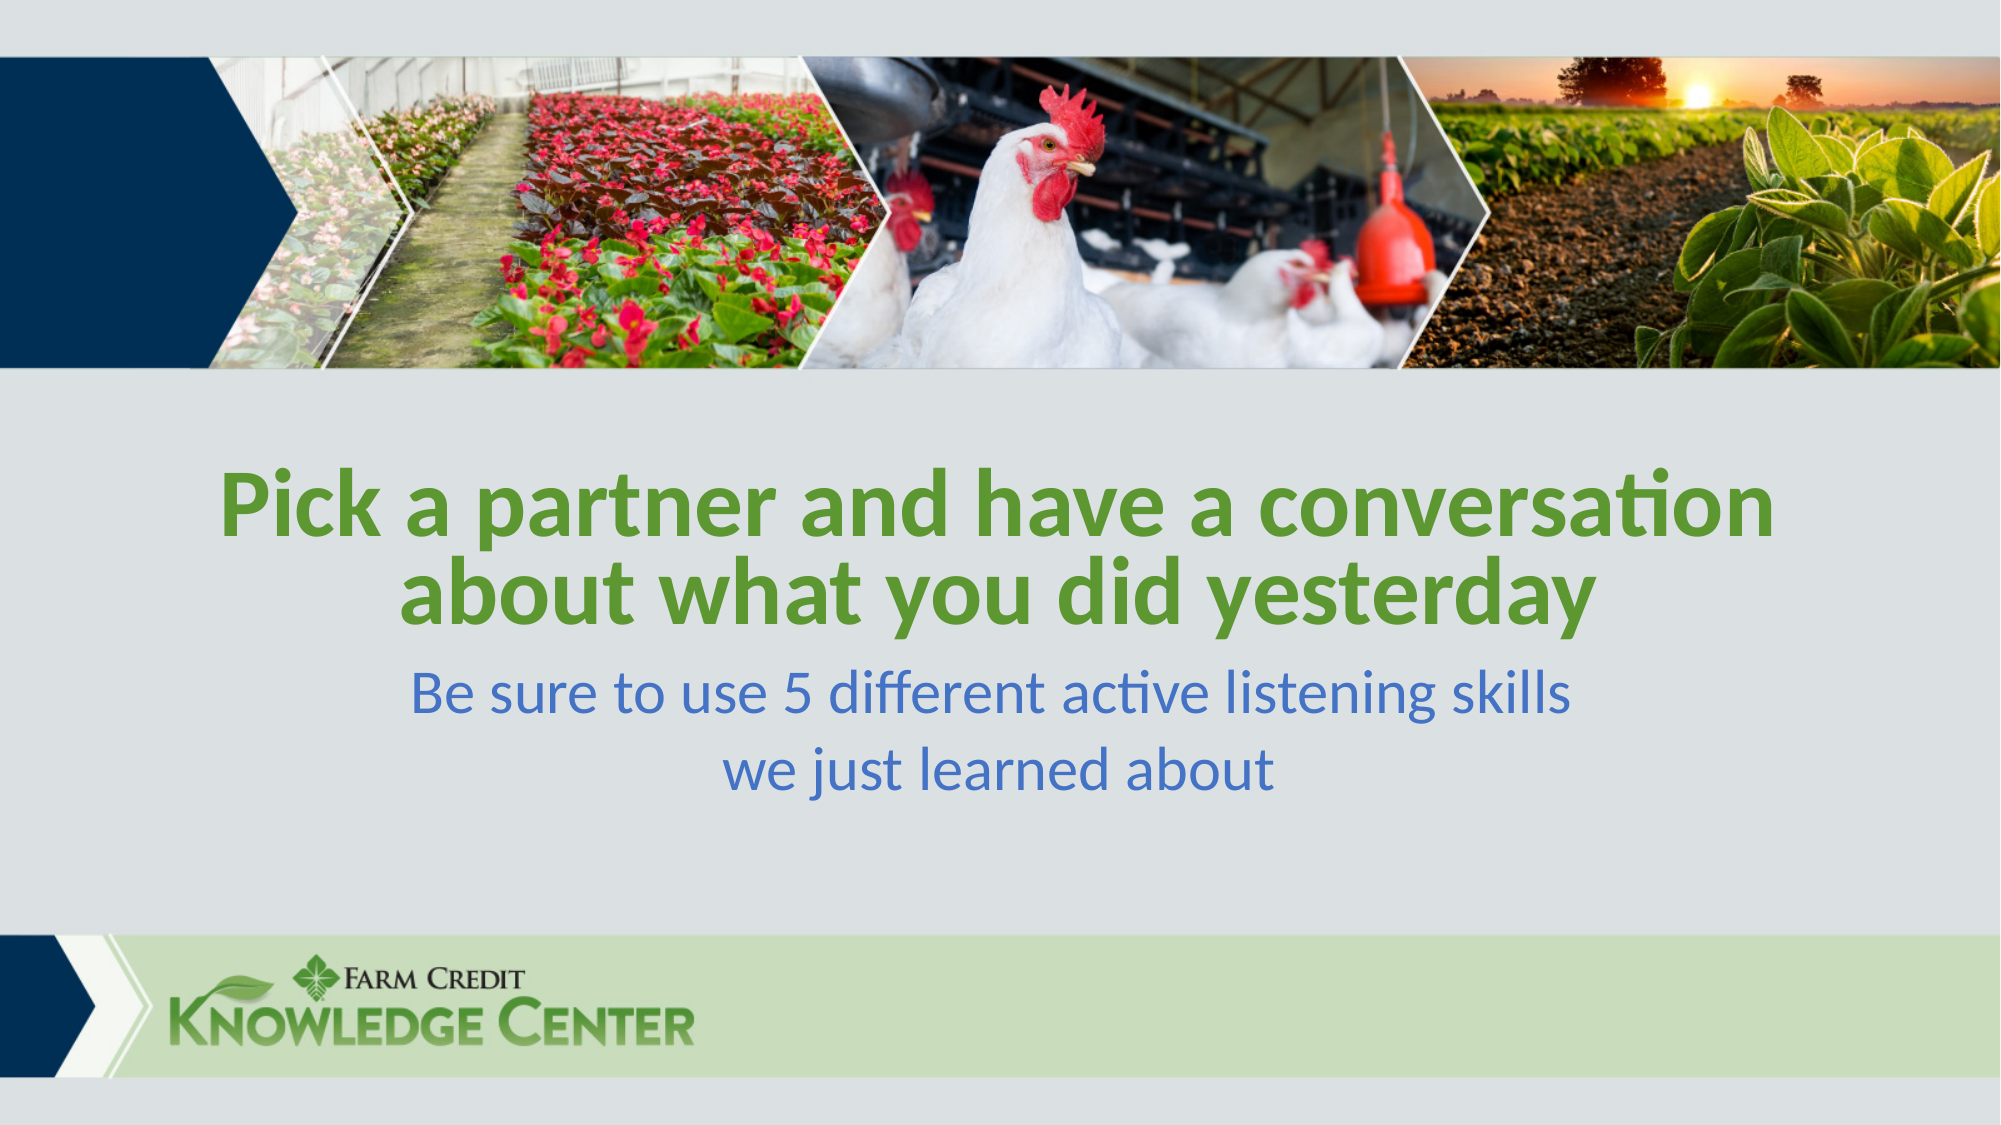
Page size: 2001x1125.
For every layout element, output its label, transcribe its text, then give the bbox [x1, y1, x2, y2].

picture [0, 0, 2001, 1125]
list Be sure to use 5 different active listening skills we just learned about [136, 662, 1862, 909]
title Pick a partner and have a conversation about what you did yesterday [136, 405, 1862, 652]
